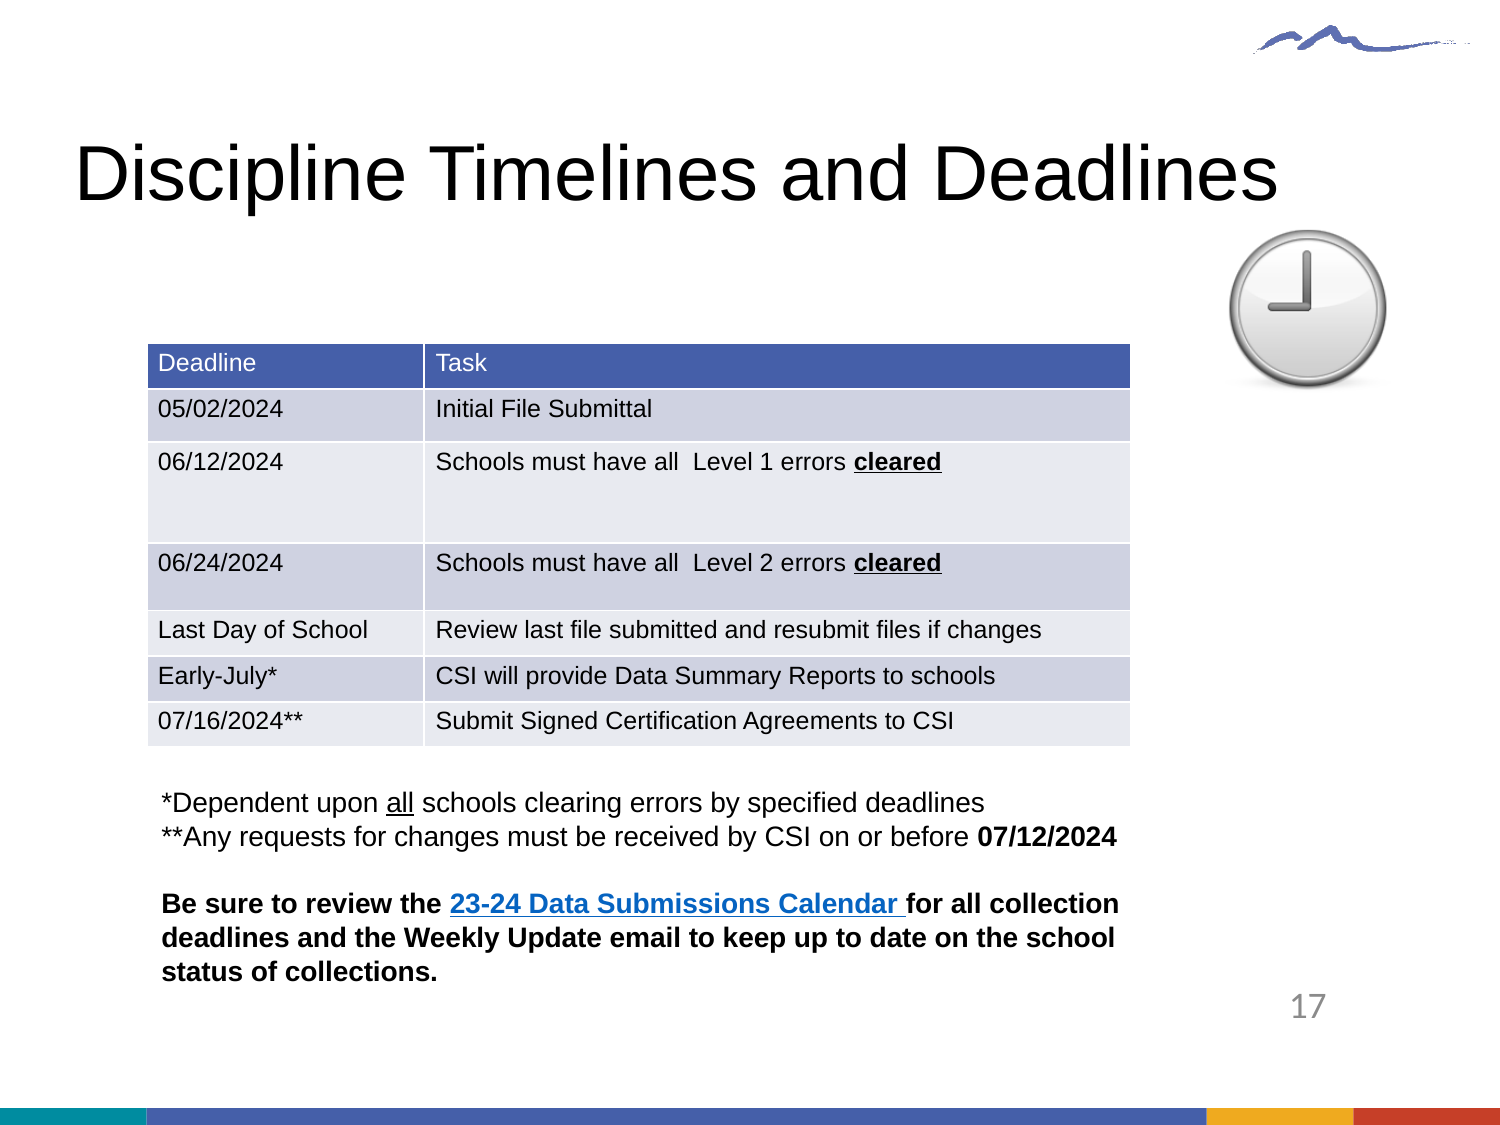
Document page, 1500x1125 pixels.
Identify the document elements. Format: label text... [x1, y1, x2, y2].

text_box *Dependent upon all schools clearing errors by specified deadlines **Any requests for changes must be received by CSI on or before 07/12/2024 Be sure to review the 23-24 Data Submissions Calendar for all collection deadlines and the Weekly Update email to keep up to date on the school status of collections. [146, 777, 1144, 995]
table_cell Initial File Submittal [425, 390, 1130, 441]
slide_number 17 [1273, 965, 1364, 1035]
table_cell Review last file submitted and resubmit files if changes [425, 611, 1130, 655]
table_cell Submit Signed Certification Agreements to CSI [425, 703, 1130, 746]
table_cell 07/16/2024** [148, 703, 423, 746]
table_cell CSI will provide Data Summary Reports to schools [425, 657, 1130, 701]
picture [1220, 221, 1395, 395]
table_cell 05/02/2024 [148, 390, 423, 441]
table_cell 06/24/2024 [148, 544, 423, 610]
picture [1253, 25, 1470, 54]
table_cell 06/12/2024 [148, 443, 423, 542]
table_header Task [425, 344, 1130, 388]
title Discipline Timelines and Deadlines [59, 100, 1319, 233]
table_cell Last Day of School [148, 611, 423, 655]
table_cell Schools must have all Level 1 errors cleared [425, 443, 1130, 542]
table_cell Early-July* [148, 657, 423, 701]
table_cell Schools must have all Level 2 errors cleared [425, 544, 1130, 610]
table_header Deadline [148, 344, 423, 388]
